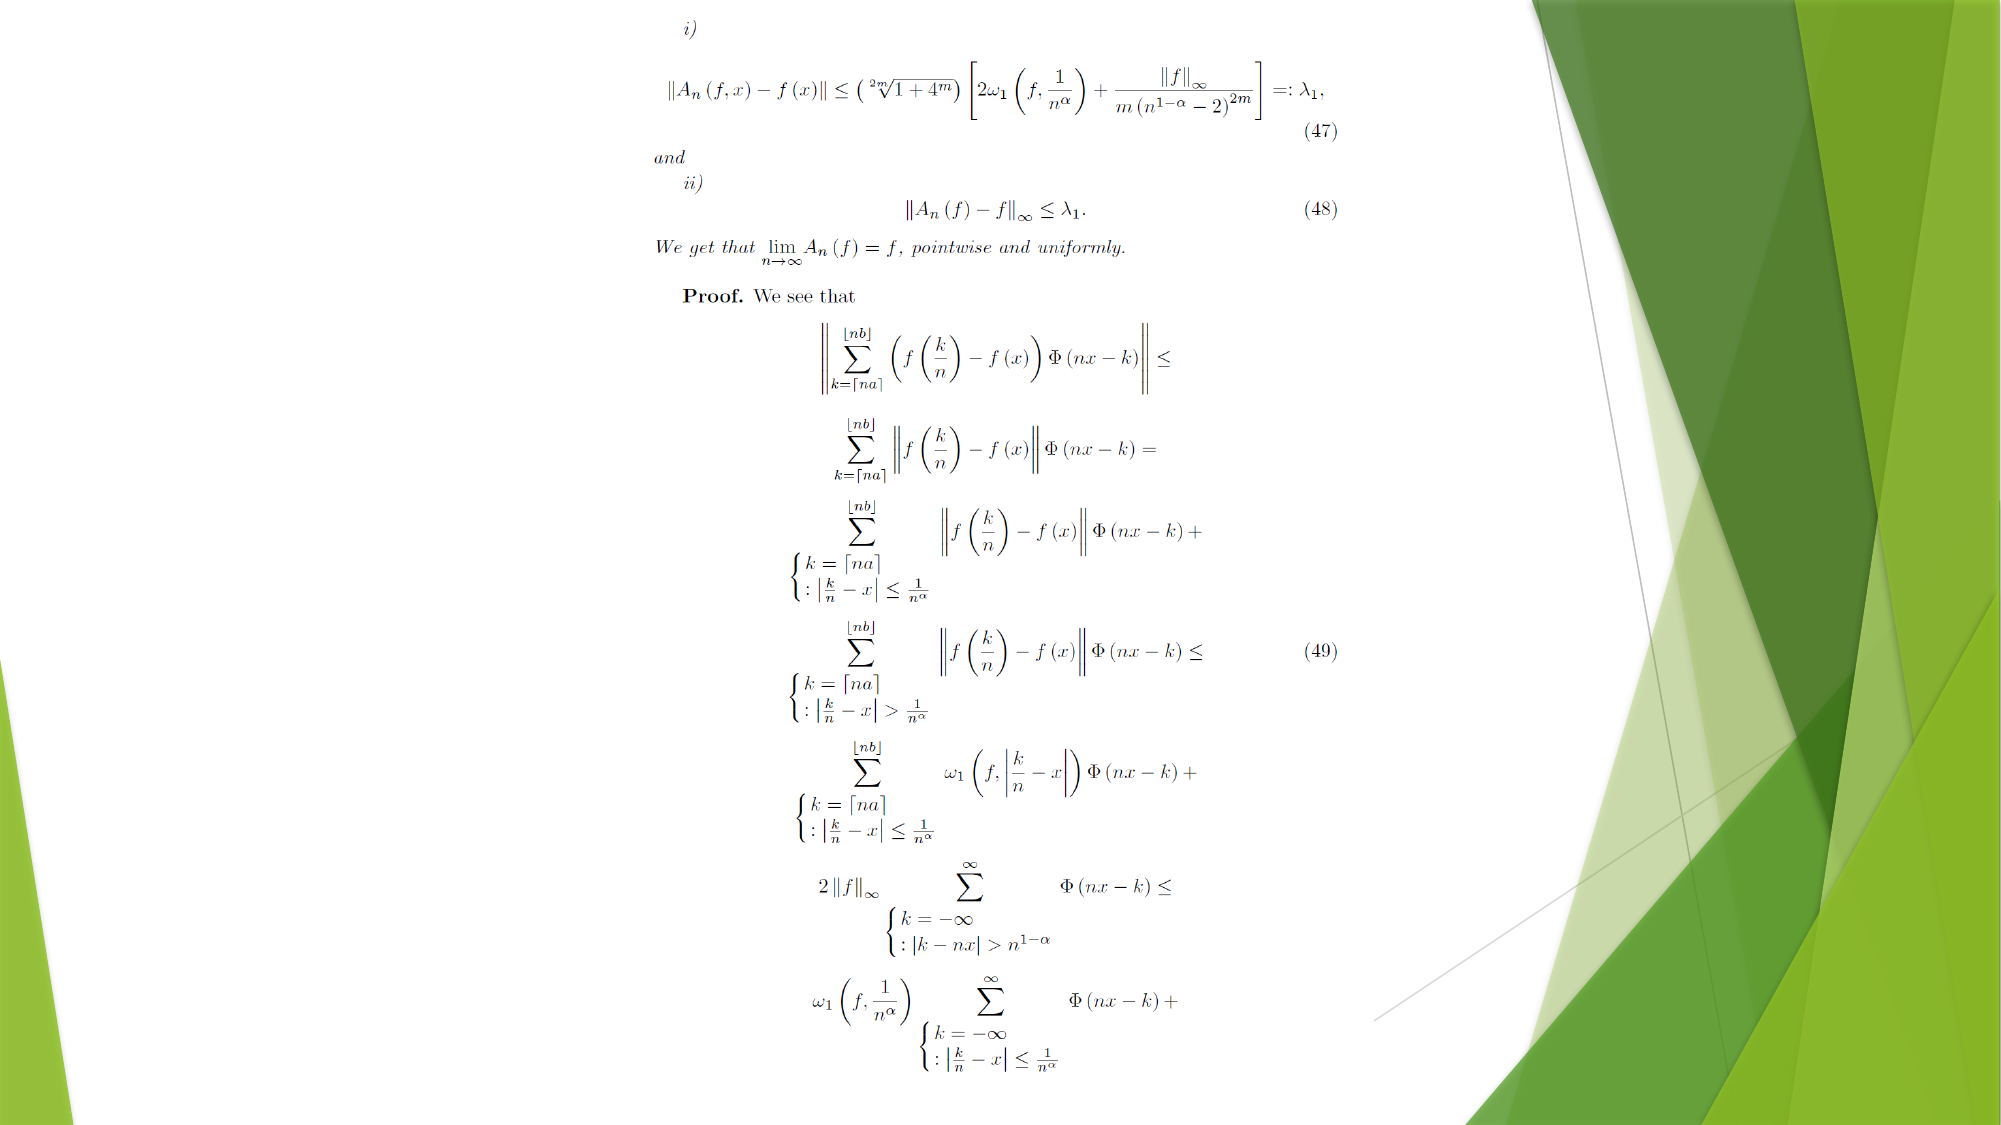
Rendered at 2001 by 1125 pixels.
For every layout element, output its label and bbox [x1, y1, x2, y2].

picture [625, 0, 1375, 1125]
